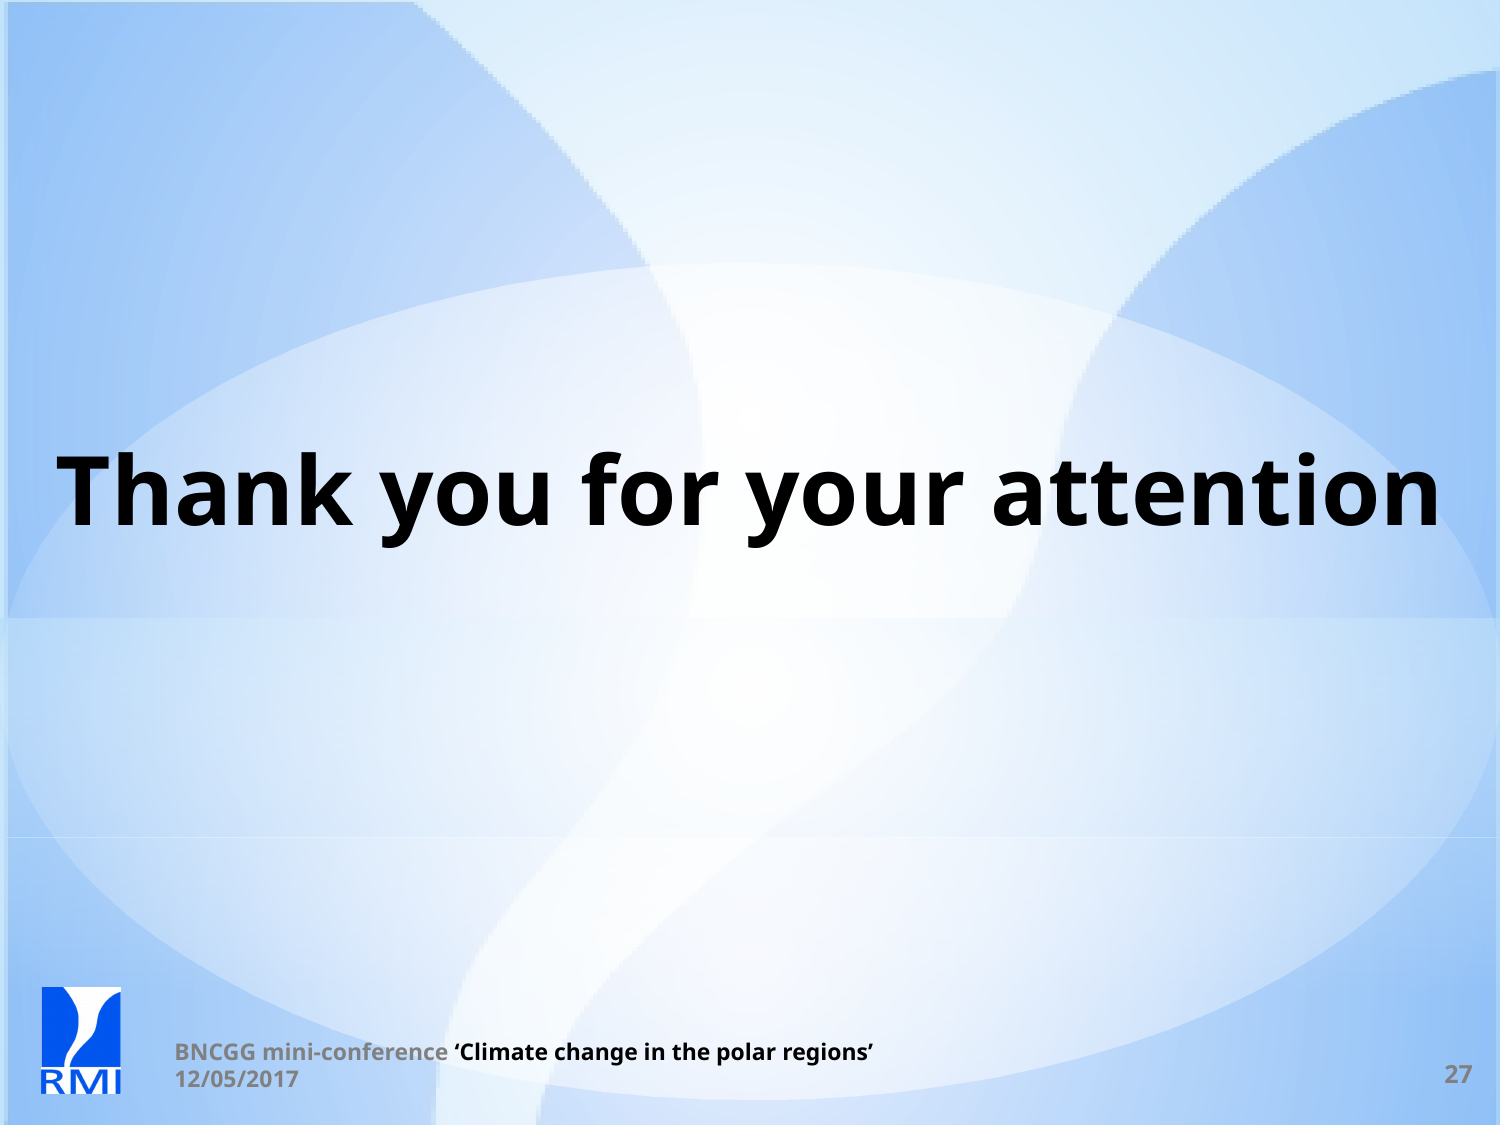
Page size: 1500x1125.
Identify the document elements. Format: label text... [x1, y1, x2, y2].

title Thank you for your attention [0, 422, 1500, 610]
slide_number 27 [1423, 1045, 1495, 1106]
footer BNCGG mini-conference ‘Climate change in the polar regions’ 12/05/2017 [159, 1035, 1091, 1095]
picture [40, 987, 122, 1095]
